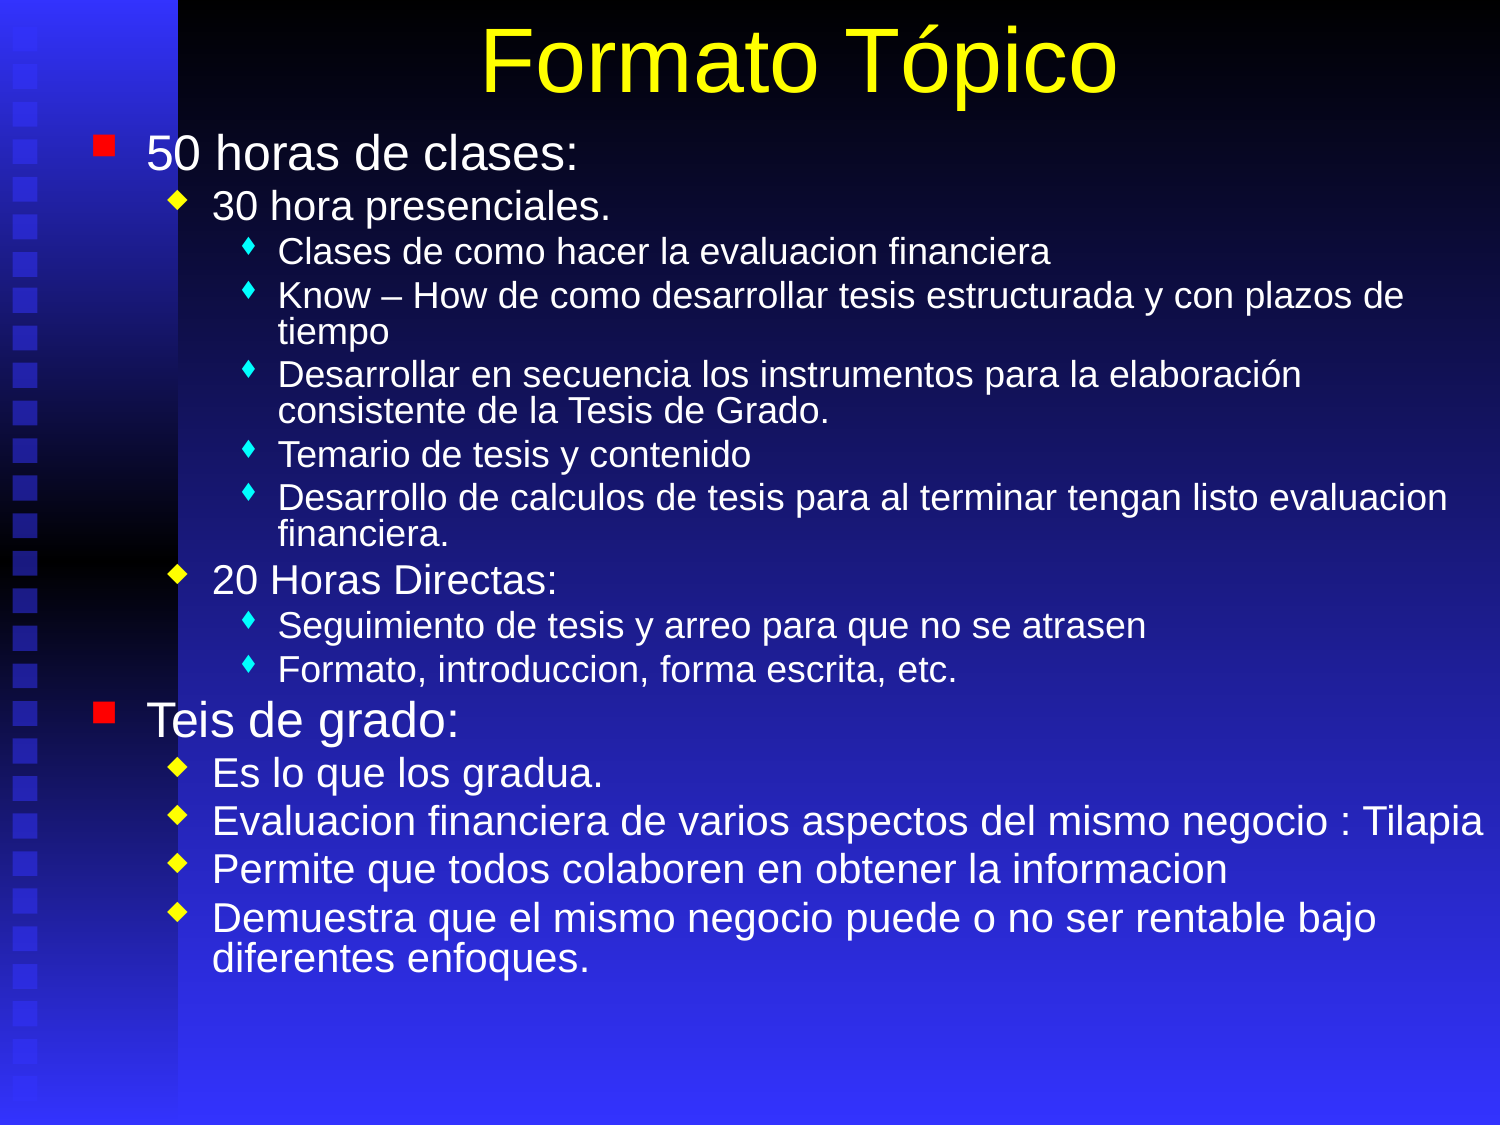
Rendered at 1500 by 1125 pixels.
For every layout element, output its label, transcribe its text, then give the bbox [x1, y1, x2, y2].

title Formato Tópico [162, 0, 1438, 124]
list 50 horas de clases: 30 hora presenciales. Clases de como hacer la evaluacion financiera Know – How de como desarrollar tesis estructurada y con plazos de tiempo Desarrollar en secuencia los instrumentos para la elaboración consistente de la Tesis de Grado. Temario de tesis y contenido Desarrollo de calculos de tesis para al terminar tengan listo evaluacion financiera. 20 Horas Directas: Seguimiento de tesis y arreo para que no se atrasen Formato, introduccion, forma escrita, etc. Teis de grado: Es lo que los gradua. Evaluacion financiera de varios aspectos del mismo negocio : Tilapia Permite que todos colaboren en obtener la informacion Demuestra que el mismo negocio puede o no ser rentable bajo diferentes enfoques. [74, 124, 1500, 1101]
